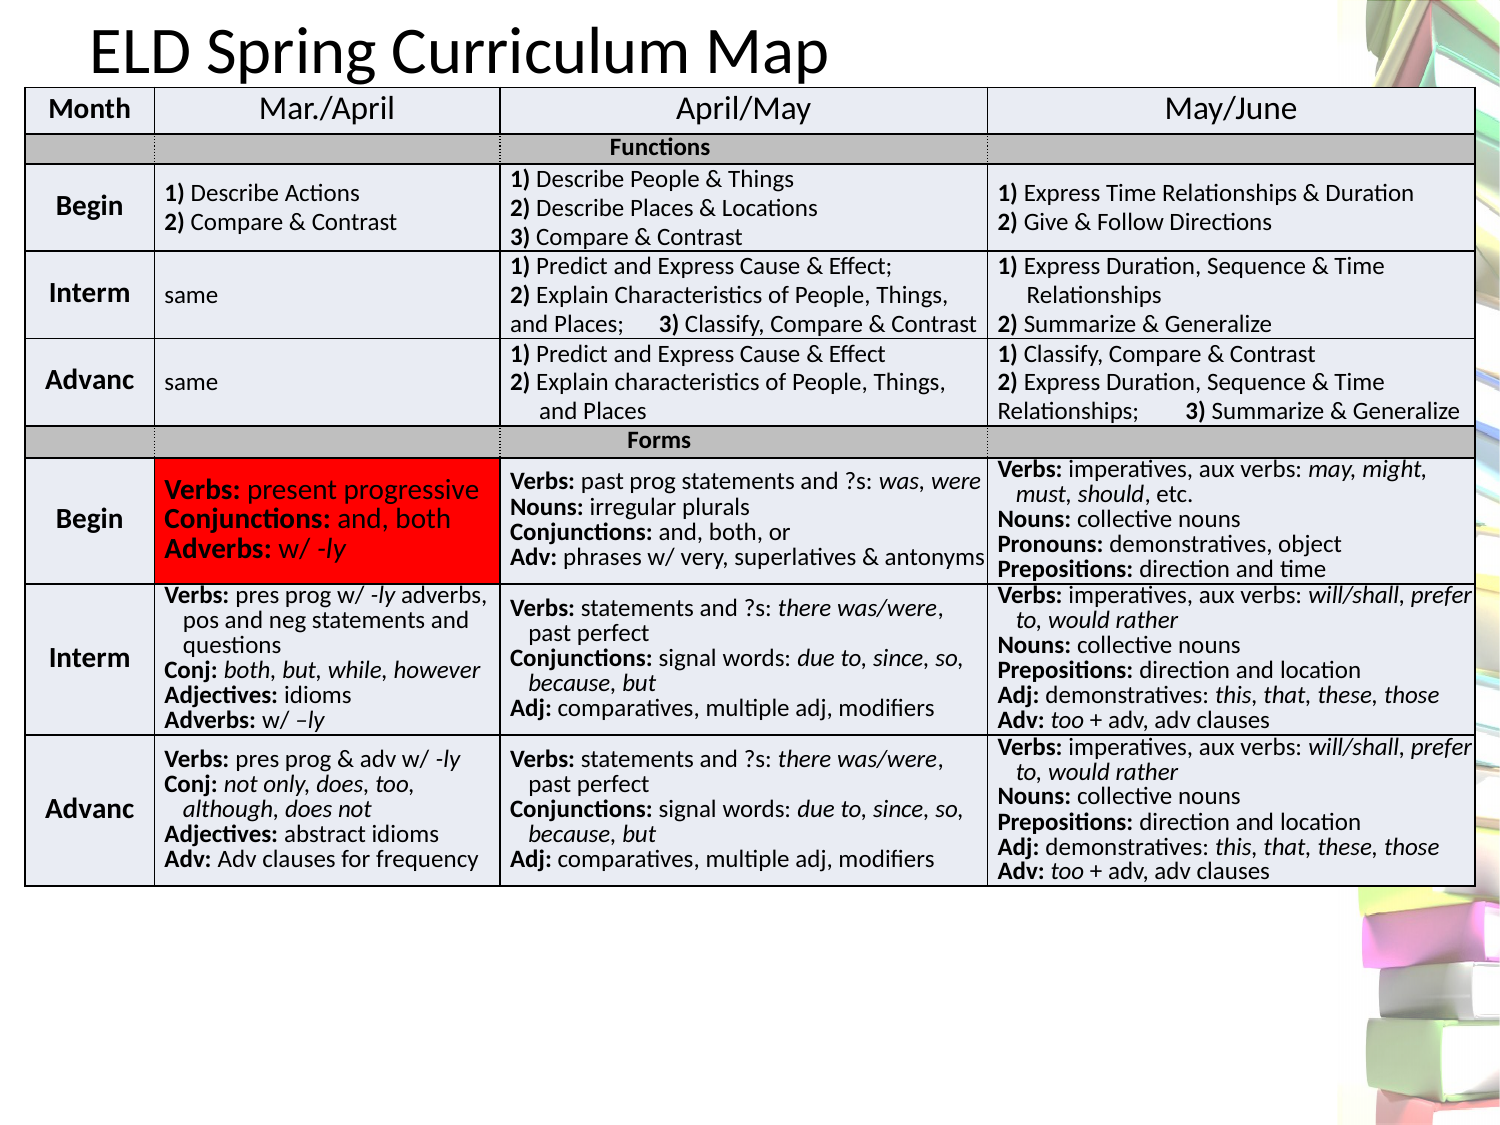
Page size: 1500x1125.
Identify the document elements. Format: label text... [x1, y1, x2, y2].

table_cell Verbs: imperatives, aux verbs: will/shall, prefer to, would rather Nouns: collective nouns Prepositions: direction and location Adj: demonstratives: this, that, these, those Adv: too + adv, adv clauses [988, 736, 1332, 885]
table_cell Interm [26, 252, 154, 338]
table_cell Verbs: imperatives, aux verbs: may, might, must, should, etc. Nouns: collective nouns Pronouns: demonstratives, object Prepositions: direction and time [988, 459, 1332, 583]
table_header Mar./April [155, 95, 499, 133]
table_header April/May [501, 95, 987, 133]
table_cell Verbs: pres prog w/ -ly adverbs, pos and neg statements and questions Conj: both, but, while, however Adjectives: idioms Adverbs: w/ –ly [155, 585, 499, 734]
table_cell Verbs: present progressive Conjunctions: and, both Adverbs: w/ -ly [155, 459, 499, 583]
table_cell 1) Express Time Relationships & Duration 2) Give & Follow Directions [988, 165, 1332, 250]
table_cell [987, 427, 1332, 457]
text_box ELD Spring Curriculum Map [74, 0, 1336, 95]
table_cell 1) Predict and Express Cause & Effect 2) Explain characteristics of People, Things, and Places [501, 339, 987, 425]
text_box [1337, 0, 1500, 1125]
table_cell Advanc [26, 736, 154, 885]
table_cell 1) Describe Actions 2) Compare & Contrast [155, 165, 499, 250]
table_cell [987, 135, 1332, 163]
table_cell Interm [26, 585, 154, 734]
table_cell Verbs: statements and ?s: there was/were, past perfect Conjunctions: signal words: due to, since, so, because, but Adj: comparatives, multiple adj, modifiers [501, 585, 987, 734]
table_cell same [155, 252, 499, 338]
table_cell Begin [26, 165, 154, 250]
table_cell [26, 427, 154, 457]
table_cell Verbs: past prog statements and ?s: was, were Nouns: irregular plurals Conjunctions: and, both, or Adv: phrases w/ very, superlatives & antonyms [501, 459, 987, 583]
table_cell same [155, 339, 499, 425]
table_cell [154, 135, 500, 163]
table_cell Verbs: pres prog & adv w/ -ly Conj: not only, does, too, although, does not Adjectives: abstract idioms Adv: Adv clauses for frequency [155, 736, 499, 885]
table_cell Verbs: imperatives, aux verbs: will/shall, prefer to, would rather Nouns: collective nouns Prepositions: direction and location Adj: demonstratives: this, that, these, those Adv: too + adv, adv clauses [988, 585, 1332, 734]
table_cell 1) Classify, Compare & Contrast 2) Express Duration, Sequence & Time Relationships; 3) Summarize & Generalize [988, 339, 1332, 425]
table_cell Forms [500, 427, 987, 457]
table_header May/June [988, 95, 1332, 133]
table_cell 1) Express Duration, Sequence & Time Relationships 2) Summarize & Generalize [988, 252, 1332, 338]
table_cell Begin [26, 459, 154, 583]
table_cell 1) Predict and Express Cause & Effect; 2) Explain Characteristics of People, Things, and Places; 3) Classify, Compare & Contrast [501, 252, 987, 338]
table_cell Functions [500, 135, 987, 163]
table_cell Advanc [26, 339, 154, 425]
table_header Month [26, 88, 154, 133]
table_cell 1) Describe People & Things 2) Describe Places & Locations 3) Compare & Contrast [501, 165, 987, 250]
table_cell [154, 427, 500, 457]
table_cell Verbs: statements and ?s: there was/were, past perfect Conjunctions: signal words: due to, since, so, because, but Adj: comparatives, multiple adj, modifiers [501, 736, 987, 885]
table_cell [26, 135, 154, 163]
